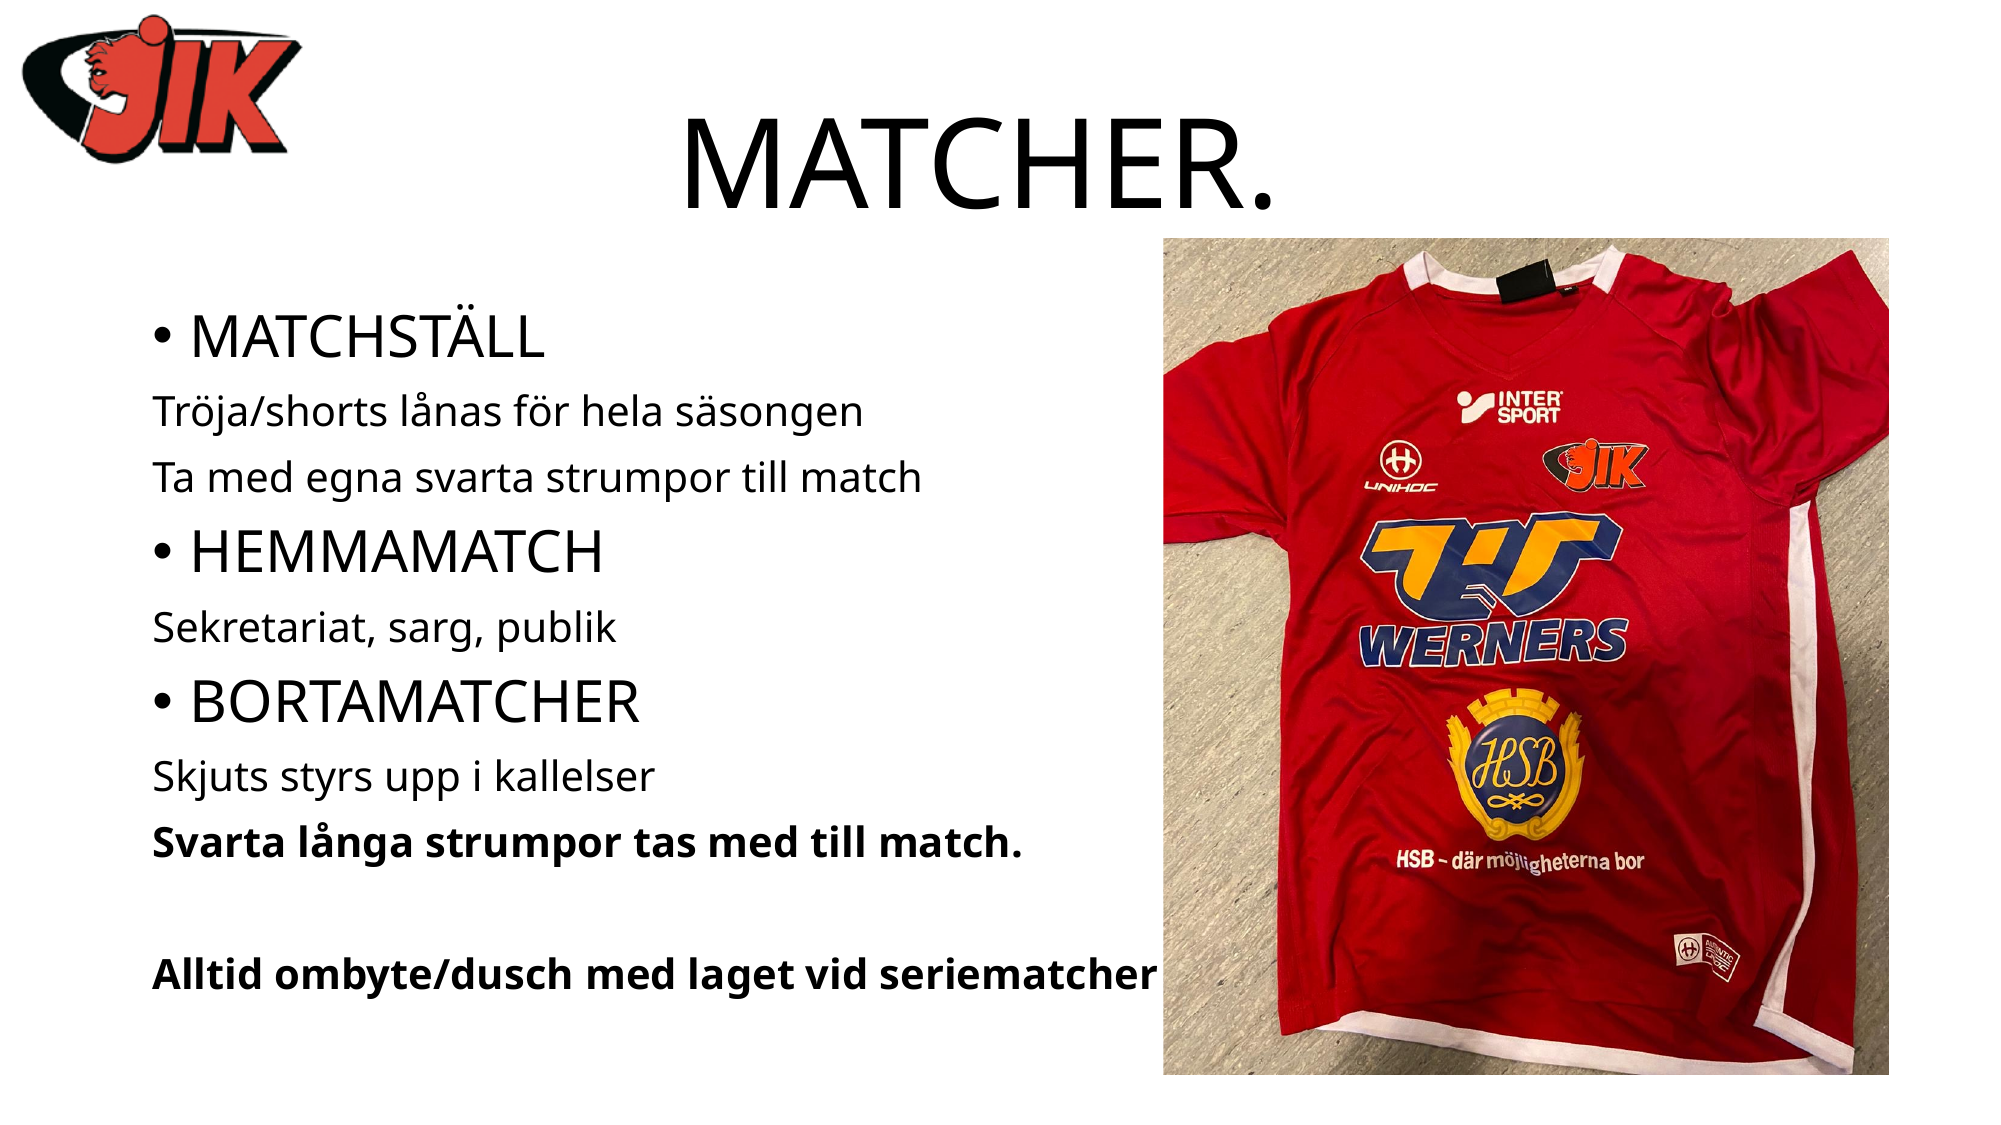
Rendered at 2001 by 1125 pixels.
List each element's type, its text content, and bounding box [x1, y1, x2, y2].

list MATCHSTÄLL Tröja/shorts lånas för hela säsongen Ta med egna svarta strumpor till match HEMMAMATCH Sekretariat, sarg, publik BORTAMATCHER Skjuts styrs upp i kallelser Svarta långa strumpor tas med till match. Alltid ombyte/dusch med laget vid seriematcher [137, 299, 1163, 1014]
picture [0, 0, 326, 183]
picture [1163, 238, 1889, 1075]
title MATCHER. [285, 59, 1672, 278]
